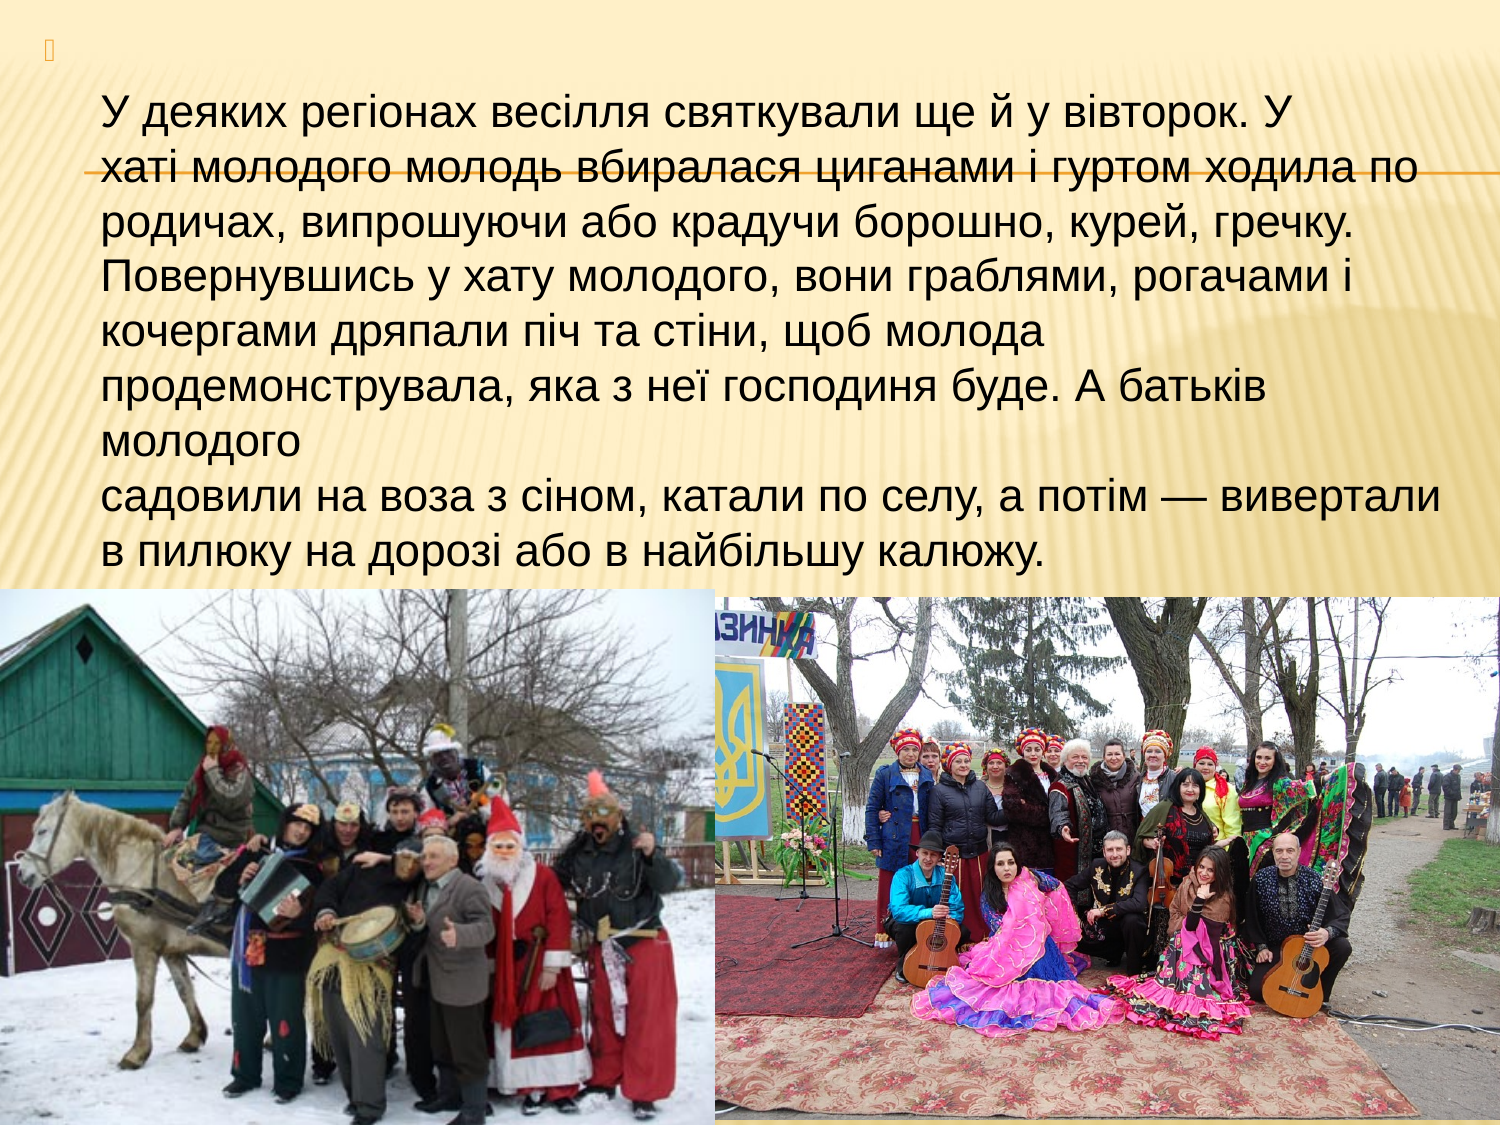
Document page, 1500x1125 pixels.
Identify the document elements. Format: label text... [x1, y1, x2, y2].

list У деяких регіонах весілля святкували ще й у вівторок. У хаті молодого молодь вбиралася циганами і гуртом ходила по родичах, випрошуючи або крадучи борошно, курей, гречку. Повернувшись у хату молодого, вони граблями, рогачами і кочергами дряпали піч та стіни, щоб молода продемонструвала, яка з неї господиня буде. А батьків молодого садовили на воза з сіном, катали по селу, а потім — вивертали в пилюку на дорозі або в найбільшу калюжу. [29, 19, 1483, 595]
picture [0, 589, 1500, 1125]
